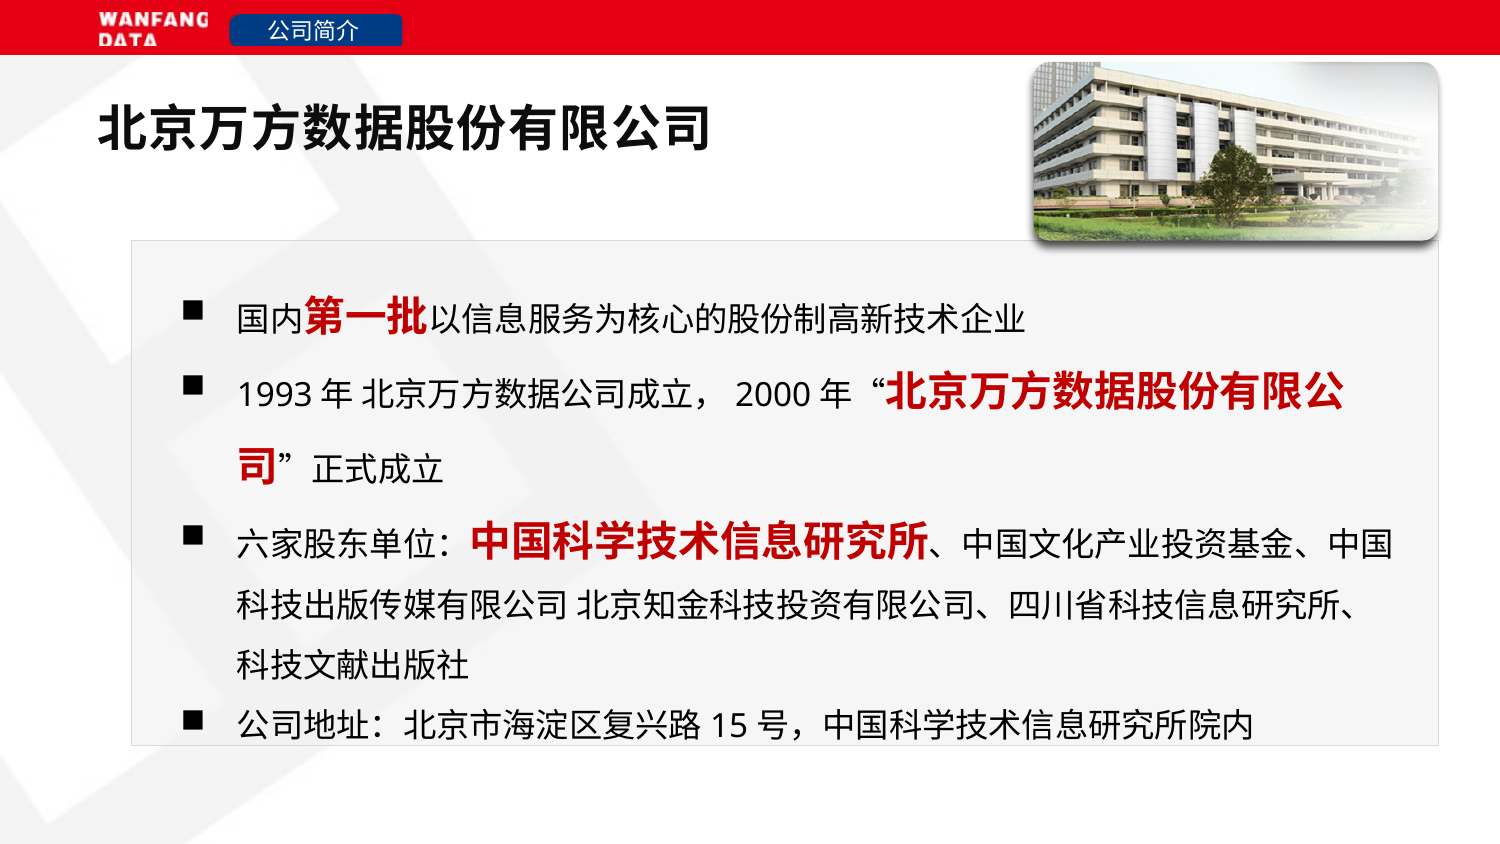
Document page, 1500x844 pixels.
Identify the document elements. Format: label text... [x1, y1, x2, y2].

text_box 北京万方数据股份有限公司 [669, 79, 754, 185]
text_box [131, 240, 1439, 746]
picture [1033, 61, 1439, 241]
picture [0, 0, 1500, 844]
